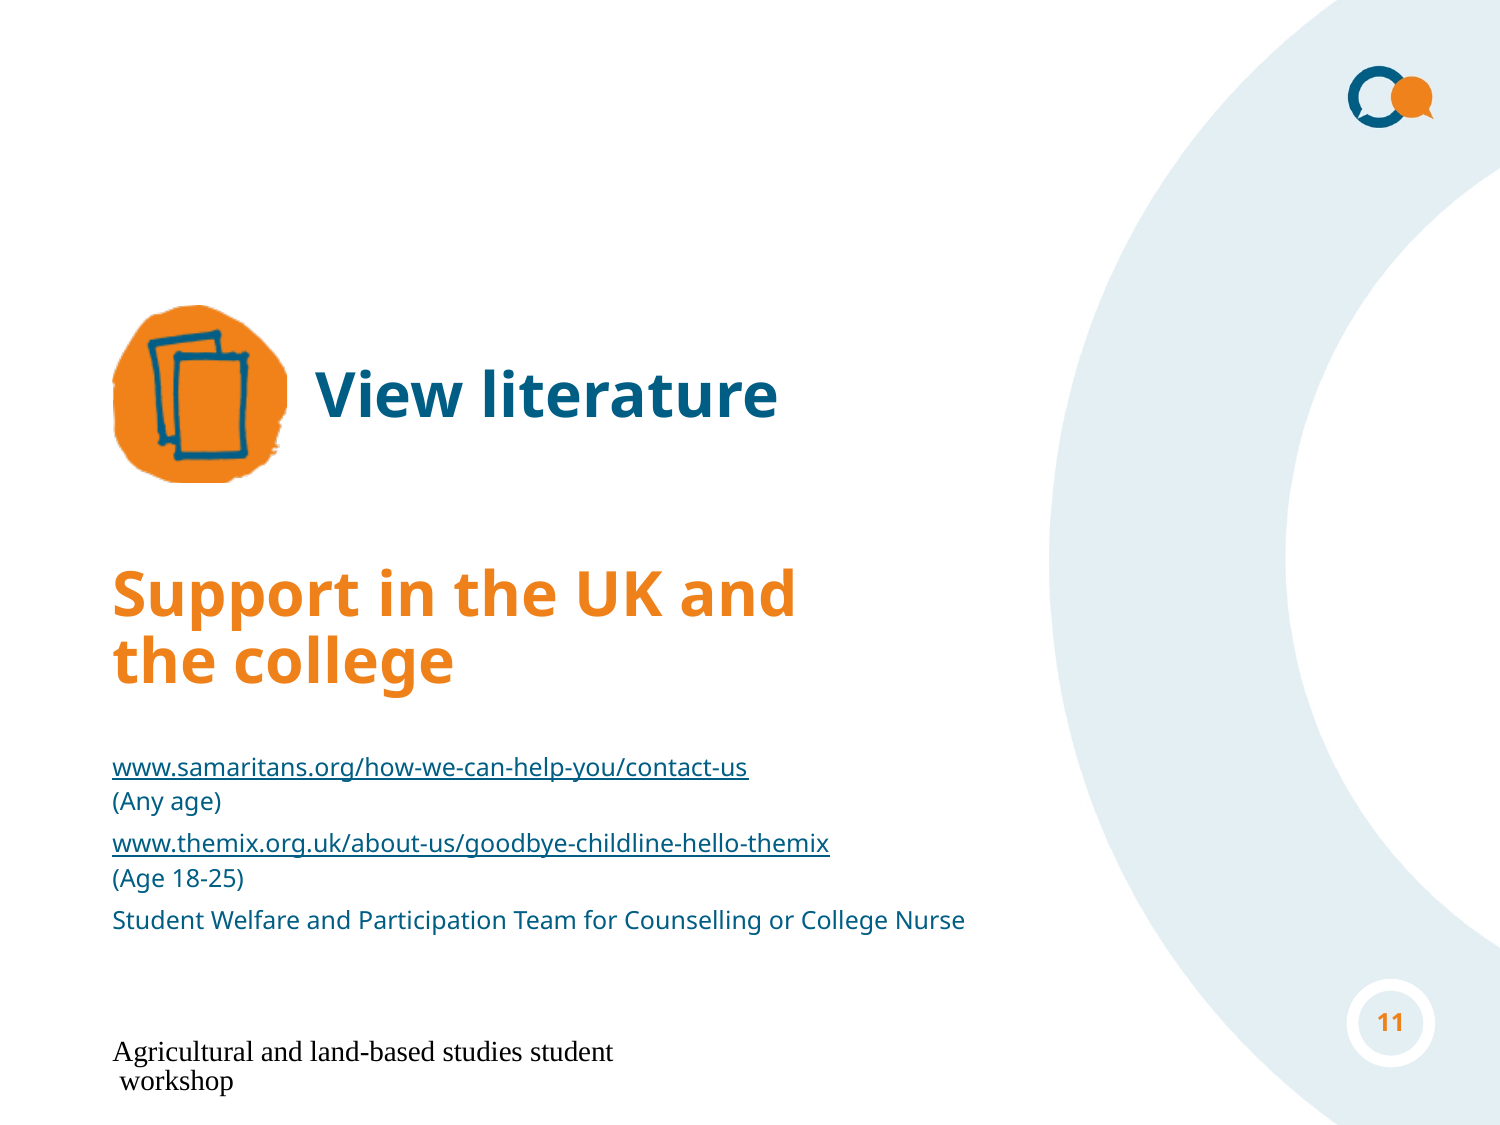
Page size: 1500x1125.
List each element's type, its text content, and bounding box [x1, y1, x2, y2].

footer Agricultural and land-based studies student workshop [112, 1023, 619, 1068]
text_box View literature [315, 305, 1046, 489]
picture [0, 0, 1500, 1125]
title Support in the UK and the college [112, 562, 1046, 746]
list www.samaritans.org/how-we-can-help-you/contact-us (Any age) www.themix.org.uk/about-us/goodbye-childline-hello-themix (Age 18-25) Student Welfare and Participation Team for Counselling or College Nurse [112, 751, 1046, 1024]
slide_number 11 [1346, 978, 1436, 1068]
